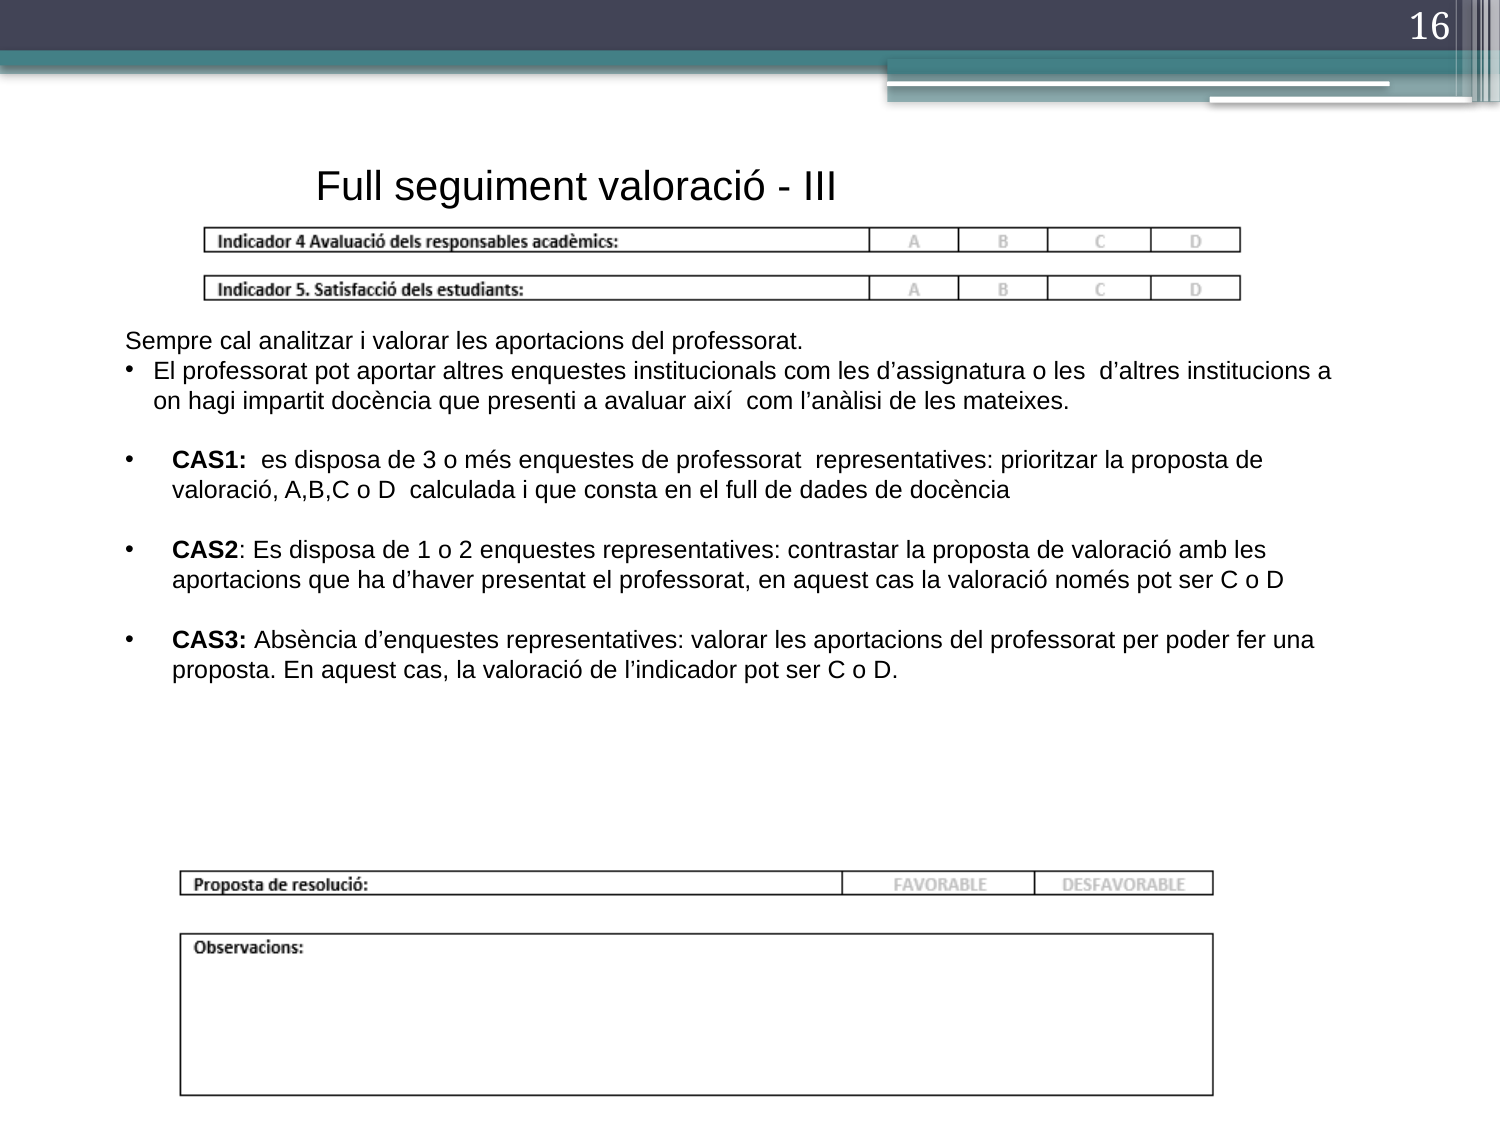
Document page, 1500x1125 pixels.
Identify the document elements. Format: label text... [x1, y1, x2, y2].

picture [158, 844, 1250, 1124]
picture [193, 216, 1250, 318]
text_box Full seguiment valoració - III [225, 151, 1250, 215]
text_box Sempre cal analitzar i valorar les aportacions del professorat. El professorat pot aportar altres enquestes institucionals com les d’assignatura o les d’altres institucions a on hagi impartit docència que presenti a avaluar així com l’anàlisi de les mateixes. CAS1: es disposa de 3 o més enquestes de professorat representatives: prioritzar la proposta de valoració, A,B,C o D calculada i que consta en el full de dades de docència CAS2: Es disposa de 1 o 2 enquestes representatives: contrastar la proposta de valoració amb les aportacions que ha d’haver presentat el professorat, en aquest cas la valoració només pot ser C o D CAS3: Absència d’enquestes representatives: valorar les aportacions del professorat per poder fer una proposta. En aquest cas, la valoració de l’indicador pot ser C o D. [110, 316, 1365, 751]
slide_number 16 [1340, 0, 1466, 61]
